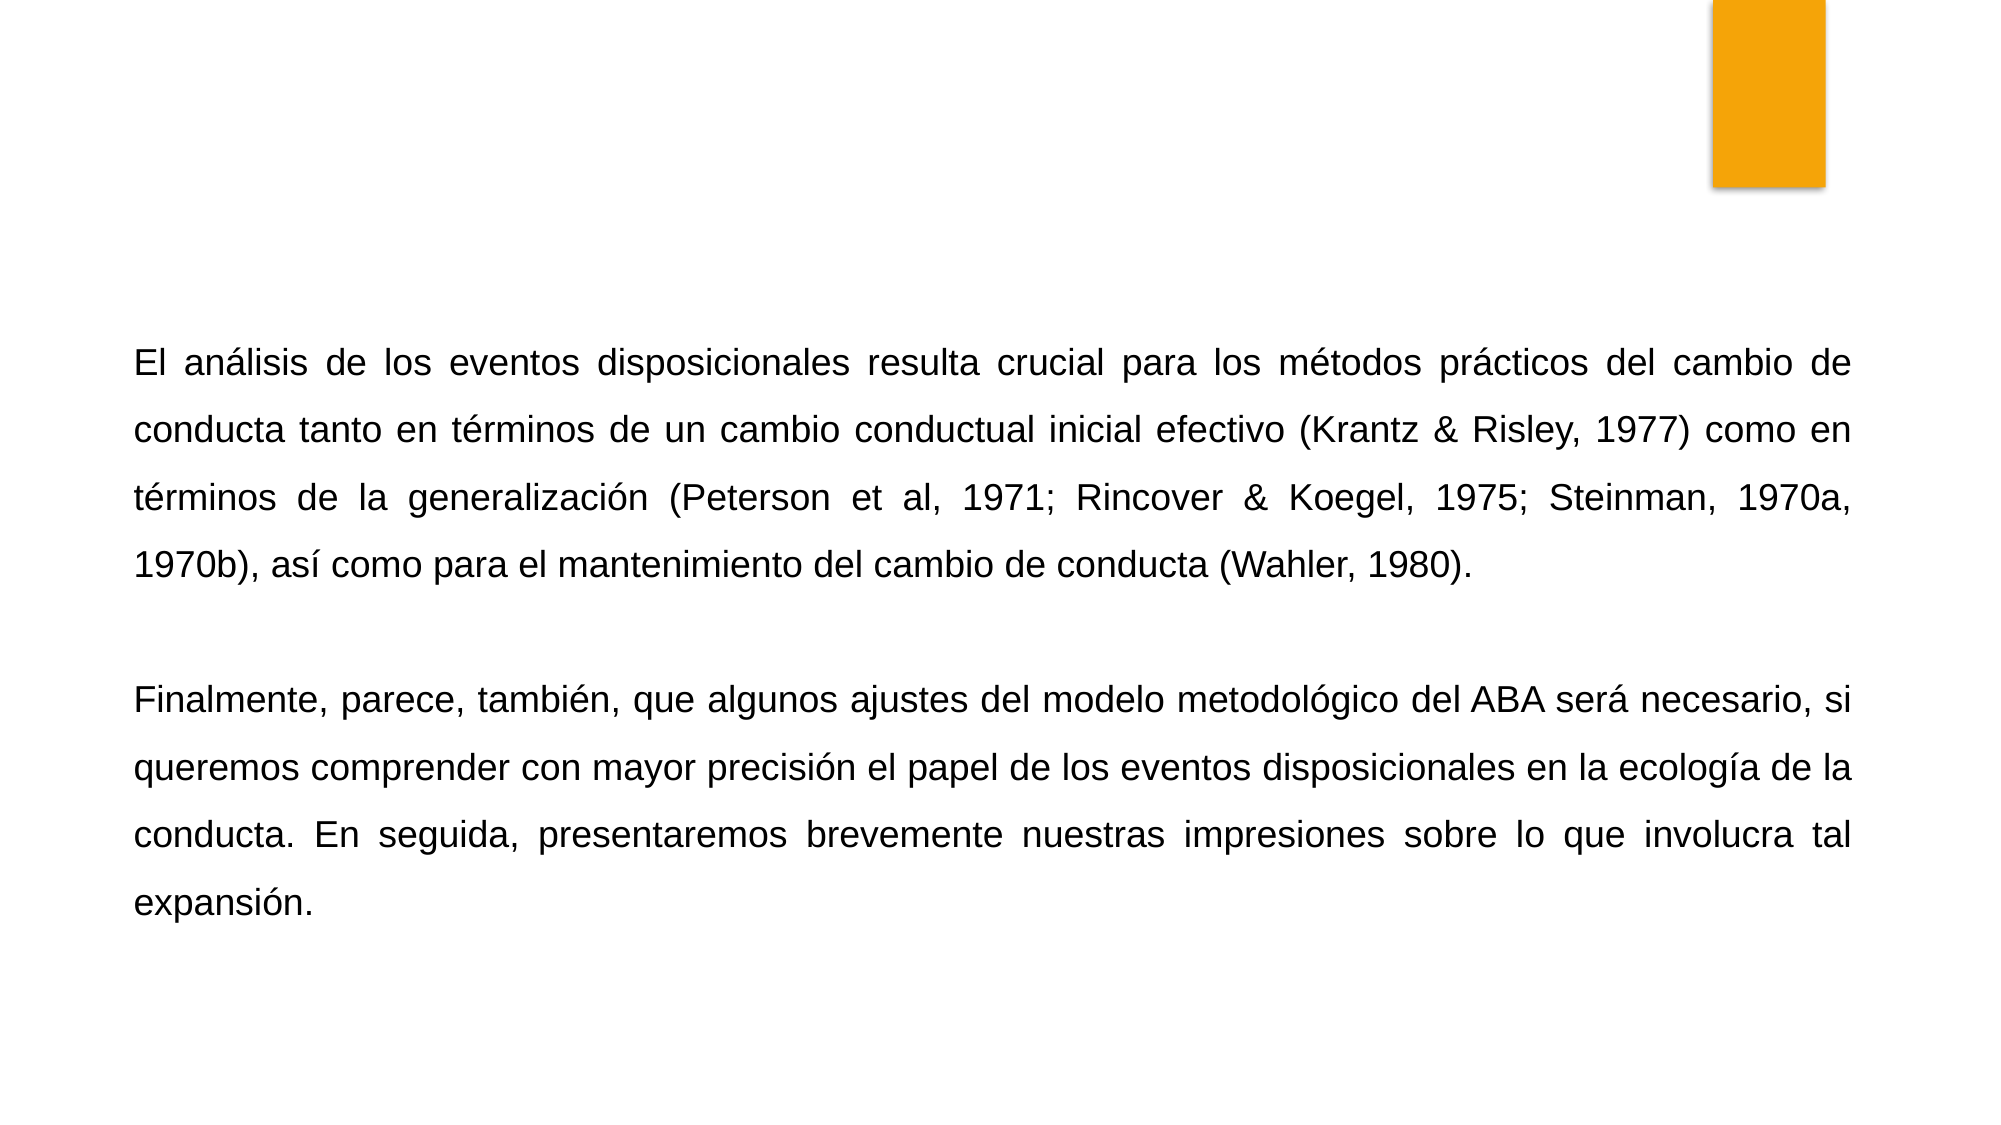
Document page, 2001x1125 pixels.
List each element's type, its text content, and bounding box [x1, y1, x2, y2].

text_box El análisis de los eventos disposicionales resulta crucial para los métodos prácticos del cambio de conducta tanto en términos de un cambio conductual inicial efectivo (Krantz & Risley, 1977) como en términos de la generalización (Peterson et al, 1971; Rincover & Koegel, 1975; Steinman, 1970a, 1970b), así como para el mantenimiento del cambio de conducta (Wahler, 1980). Finalmente, parece, también, que algunos ajustes del modelo metodológico del ABA será necesario, si queremos comprender con mayor precisión el papel de los eventos disposicionales en la ecología de la conducta. En seguida, presentaremos brevemente nuestras impresiones sobre lo que involucra tal expansión. [118, 307, 1868, 930]
